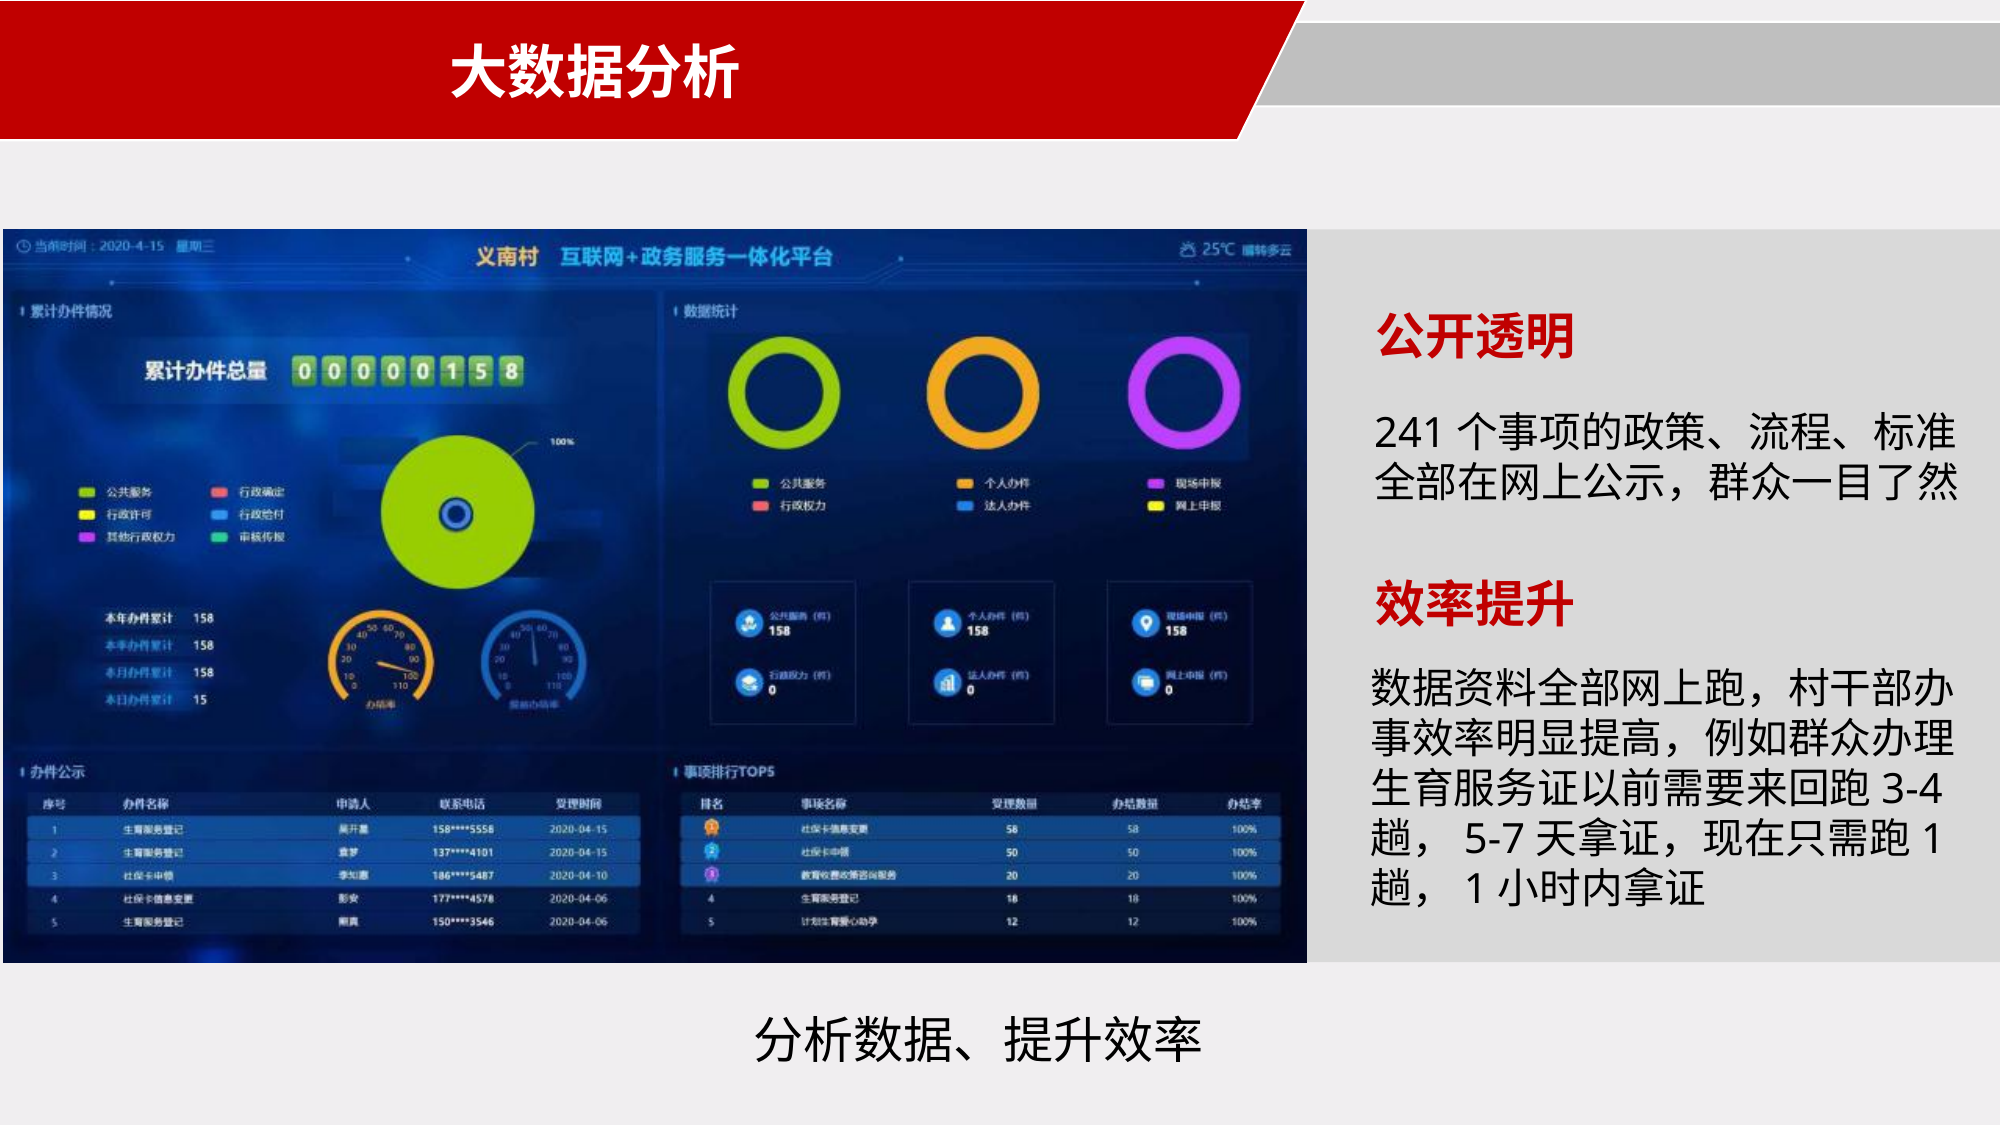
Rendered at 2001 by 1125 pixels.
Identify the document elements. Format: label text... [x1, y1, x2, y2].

text_box 效率提升 [1360, 565, 1591, 641]
text_box 分析数据、提升效率 [739, 1000, 1476, 1076]
text_box 241个事项的政策、流程、标准全部在网上公示，群众一目了然 [1359, 397, 2000, 513]
text_box [1305, 228, 2000, 963]
picture [3, 229, 1307, 963]
text_box 公开透明 [1360, 297, 1591, 373]
text_box 大数据分析 [0, 0, 1308, 142]
text_box 数据资料全部网上跑，村干部办事效率明显提高，例如群众办理生育服务证以前需要来回跑3-4趟，5-7天拿证，现在只需跑1趟，1小时内拿证 [1355, 654, 1997, 920]
text_box [1255, 20, 2000, 108]
